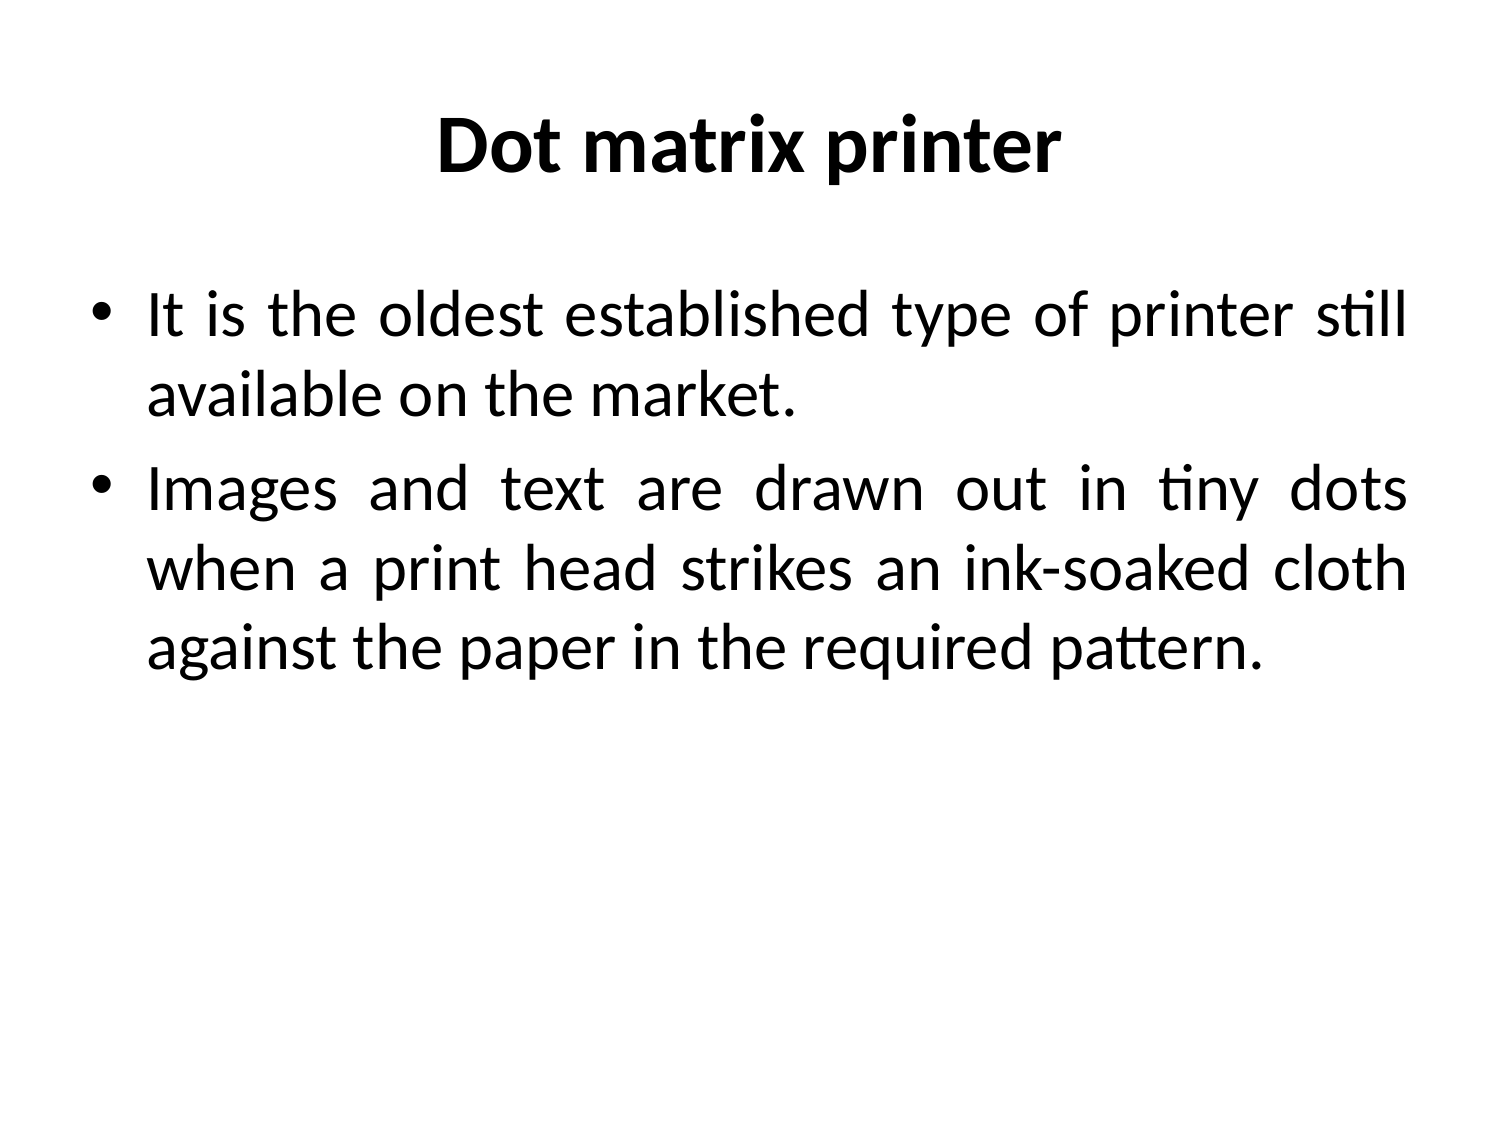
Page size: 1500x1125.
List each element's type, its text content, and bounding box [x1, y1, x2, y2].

list It is the oldest established type of printer still available on the market. Images and text are drawn out in tiny dots when a print head strikes an ink-soaked cloth against the paper in the required pattern. [75, 262, 1425, 1005]
title Dot matrix printer [75, 45, 1425, 233]
